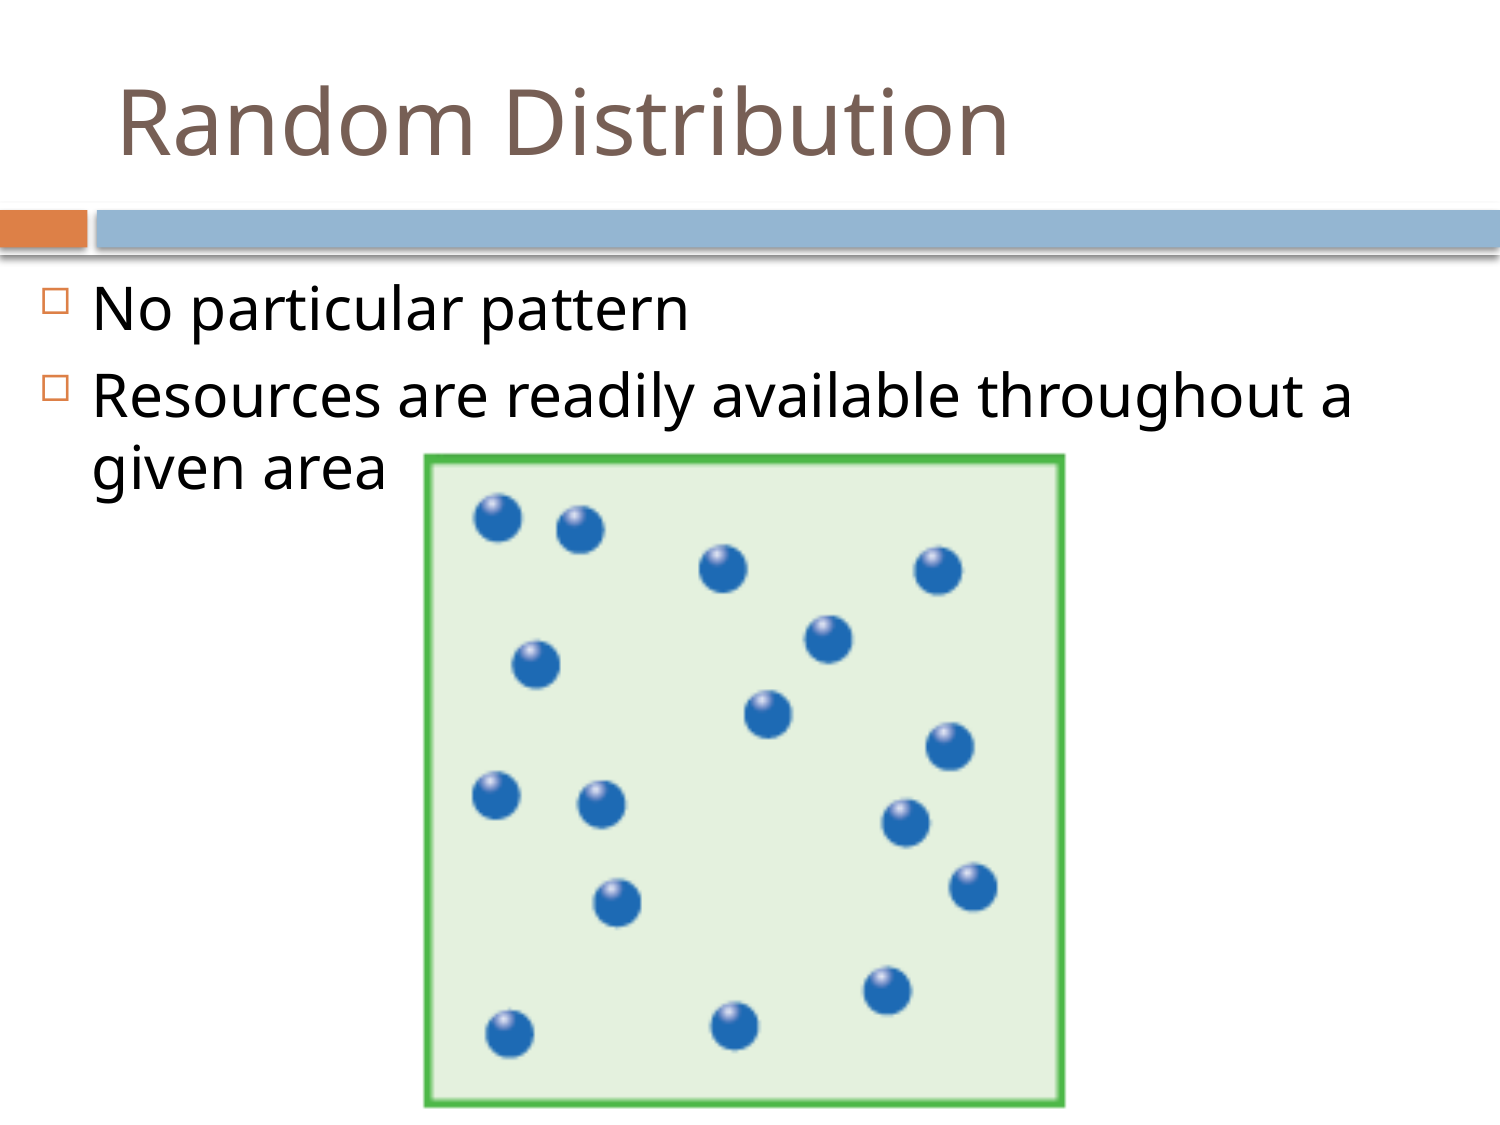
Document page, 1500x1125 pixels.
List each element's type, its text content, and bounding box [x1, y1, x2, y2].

title Random Distribution [100, 37, 1438, 200]
picture [412, 442, 1076, 1125]
list No particular pattern Resources are readily available throughout a given area [24, 262, 1500, 1125]
